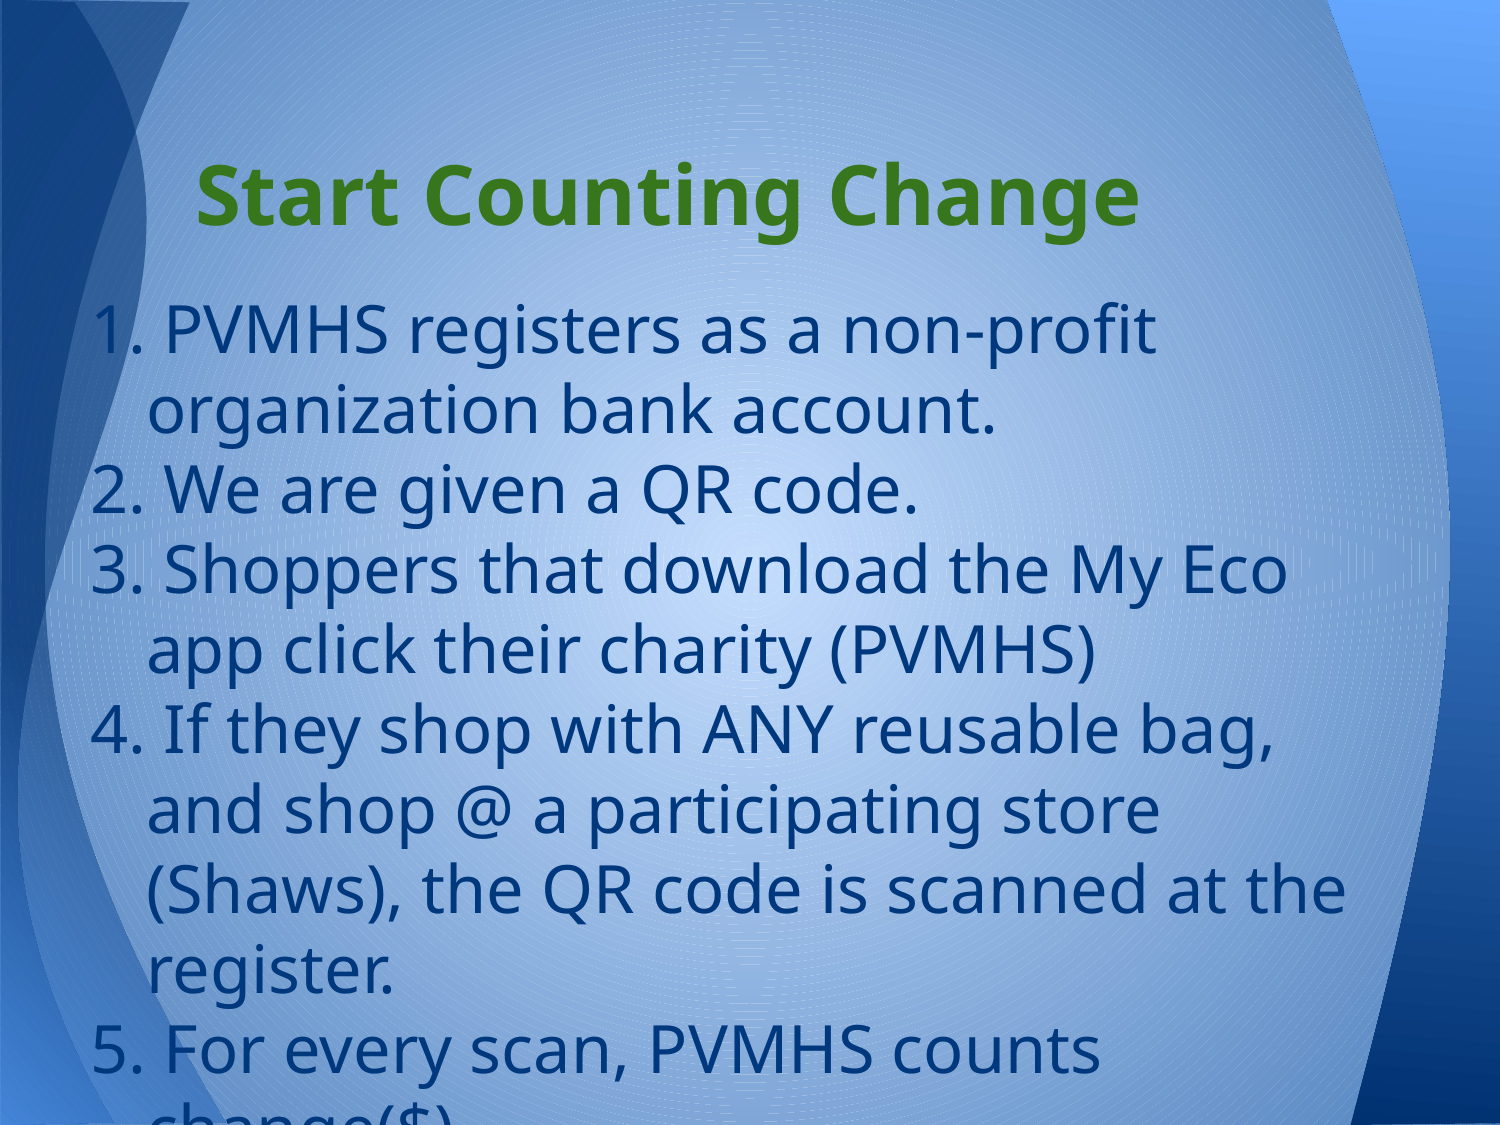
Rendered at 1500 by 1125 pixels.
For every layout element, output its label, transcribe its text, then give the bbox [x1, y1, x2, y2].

title Start Counting Change [138, 39, 1489, 258]
list 1. PVMHS registers as a non-profit organization bank account. 2. We are given a QR code. 3. Shoppers that download the My Eco app click their charity (PVMHS) 4. If they shop with ANY reusable bag, and shop @ a participating store (Shaws), the QR code is scanned at the register. 5. For every scan, PVMHS counts change($) [75, 272, 1425, 1067]
